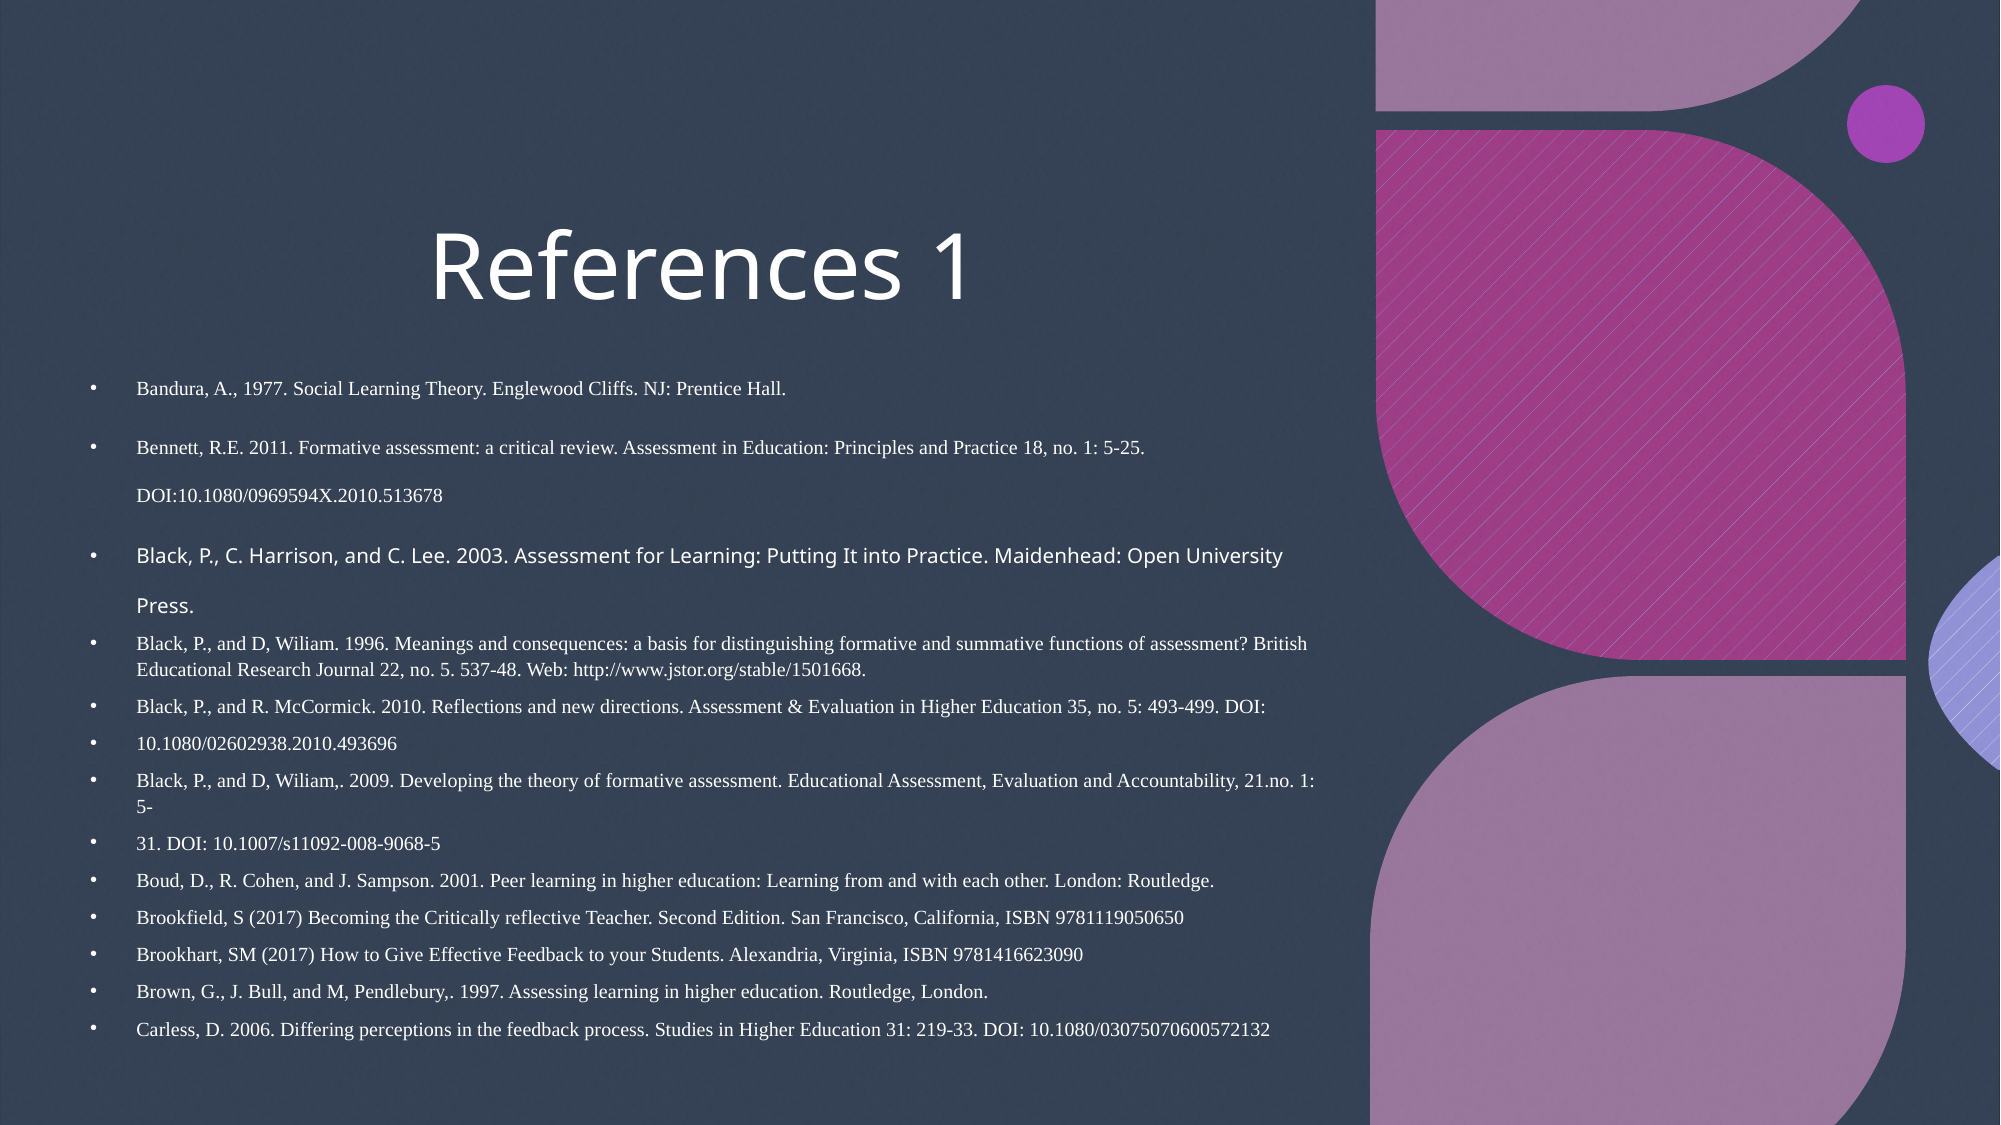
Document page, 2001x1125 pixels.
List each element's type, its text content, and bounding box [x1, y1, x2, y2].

list Bandura, A., 1977. Social Learning Theory. Englewood Cliffs. NJ: Prentice Hall. Bennett, R.E. 2011. Formative assessment: a critical review. Assessment in Education: Principles and Practice 18, no. 1: 5-25. DOI:10.1080/0969594X.2010.513678 Black, P., C. Harrison, and C. Lee. 2003. Assessment for Learning: Putting It into Practice. Maidenhead: Open University Press. Black, P., and D, Wiliam. 1996. Meanings and consequences: a basis for distinguishing formative and summative functions of assessment? British Educational Research Journal 22, no. 5. 537-48. Web: http://www.jstor.org/stable/1501668. Black, P., and R. McCormick. 2010. Reflections and new directions. Assessment & Evaluation in Higher Education 35, no. 5: 493-499. DOI: 10.1080/02602938.2010.493696 Black, P., and D, Wiliam,. 2009. Developing the theory of formative assessment. Educational Assessment, Evaluation and Accountability, 21.no. 1: 5- 31. DOI: 10.1007/s11092-008-9068-5 Boud, D., R. Cohen, and J. Sampson. 2001. Peer learning in higher education: Learning from and with each other. London: Routledge. Brookfield, S (2017) Becoming the Critically reflective Teacher. Second Edition. San Francisco, California, ISBN 9781119050650 Brookhart, SM (2017) How to Give Effective Feedback to your Students. Alexandria, Virginia, ISBN 9781416623090 Brown, G., J. Bull, and M, Pendlebury,. 1997. Assessing learning in higher education. Routledge, London. Carless, D. 2006. Differing perceptions in the feedback process. Studies in Higher Education 31: 219-33. DOI: 10.1080/03075070600572132 [75, 343, 1336, 1050]
title References 1 [75, 109, 1336, 327]
